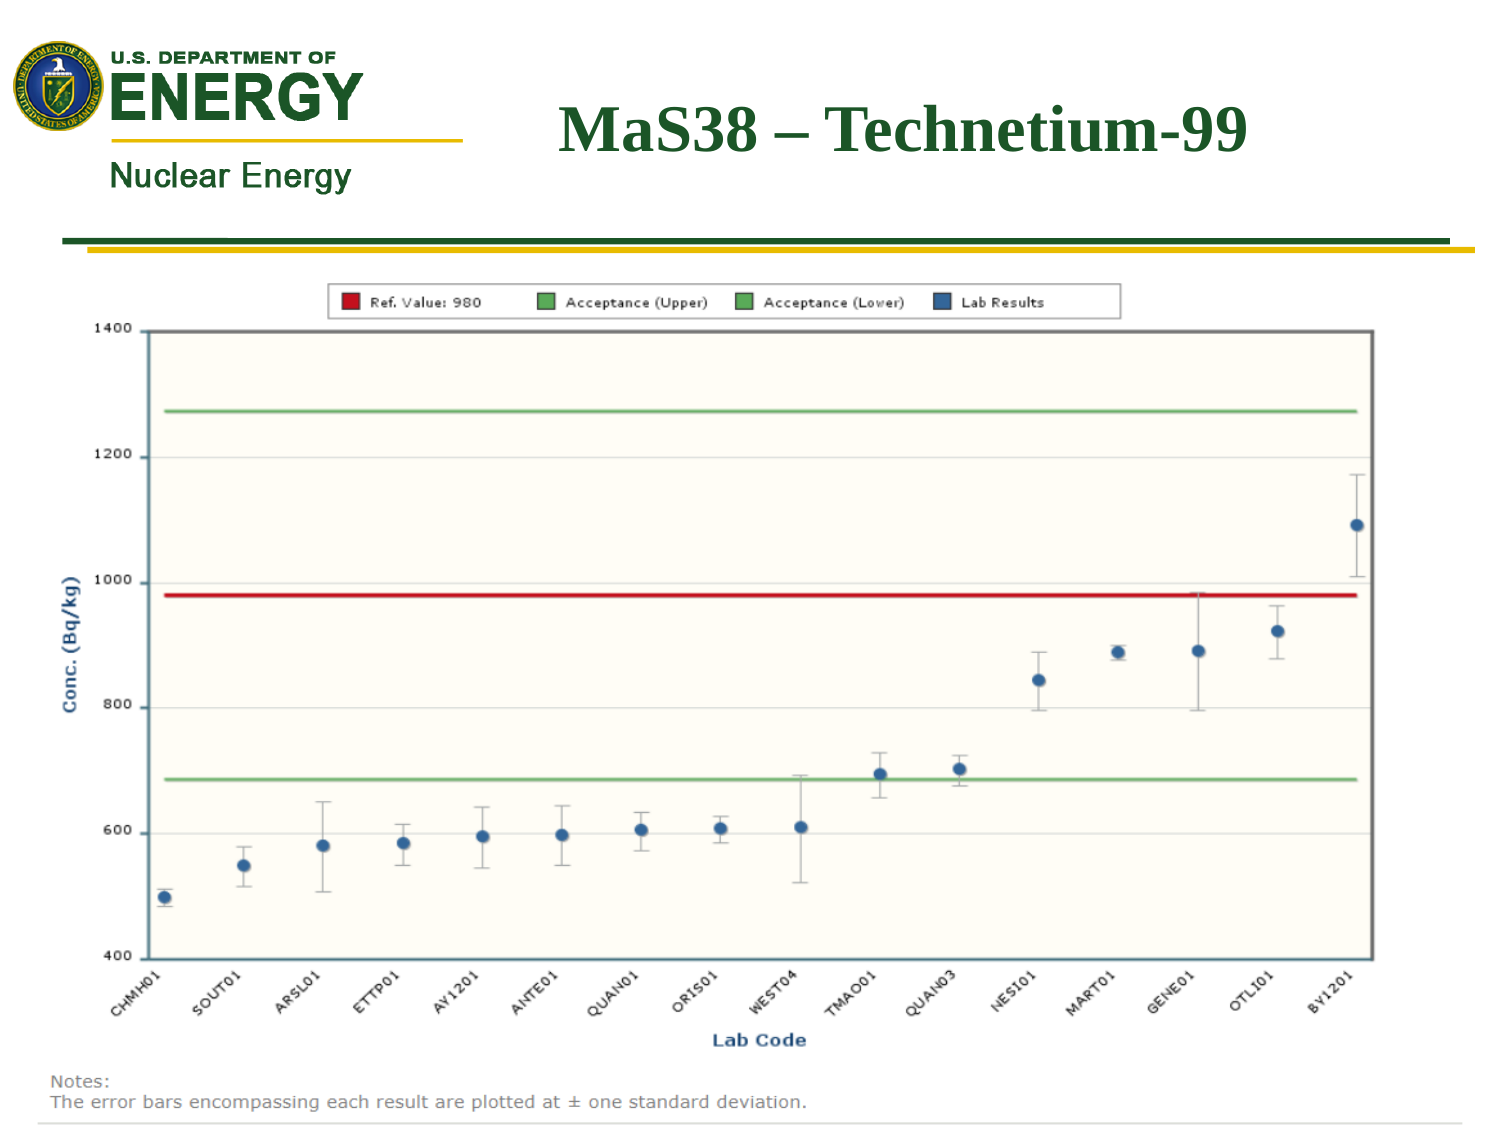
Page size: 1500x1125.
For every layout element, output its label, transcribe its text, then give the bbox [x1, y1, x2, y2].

title MaS38 – Technetium-99 [387, 24, 1438, 226]
picture [12, 14, 1463, 1125]
